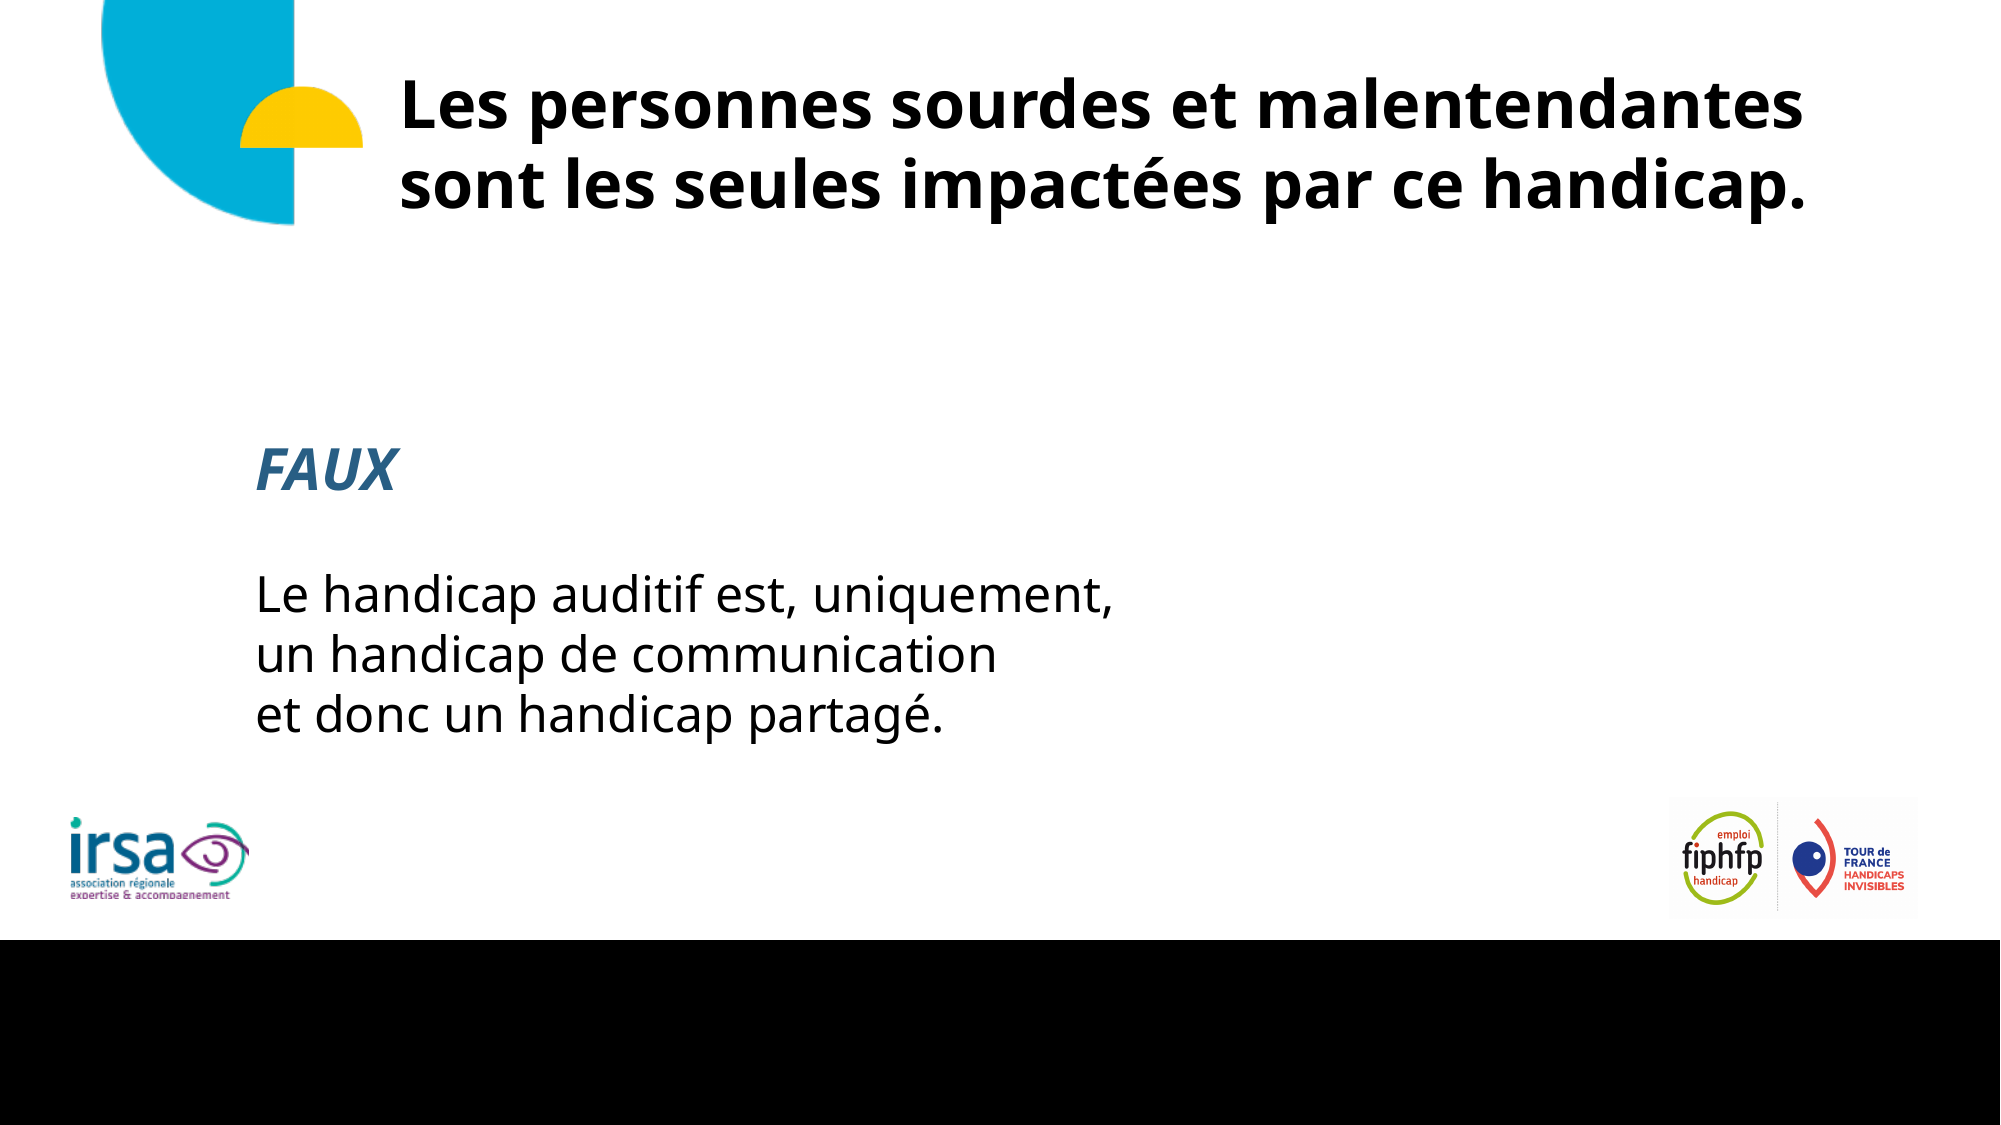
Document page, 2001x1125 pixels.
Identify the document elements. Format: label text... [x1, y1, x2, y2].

text_box FAUX Le handicap auditif est, uniquement, un handicap de communication et donc un handicap partagé. [240, 424, 1825, 750]
picture [1669, 797, 1918, 919]
text_box [0, 940, 2000, 1125]
picture [70, 817, 249, 899]
picture [78, 0, 362, 247]
text_box Les personnes sourdes et malentendantes sont les seules impactées par ce handicap. [384, 54, 2000, 230]
